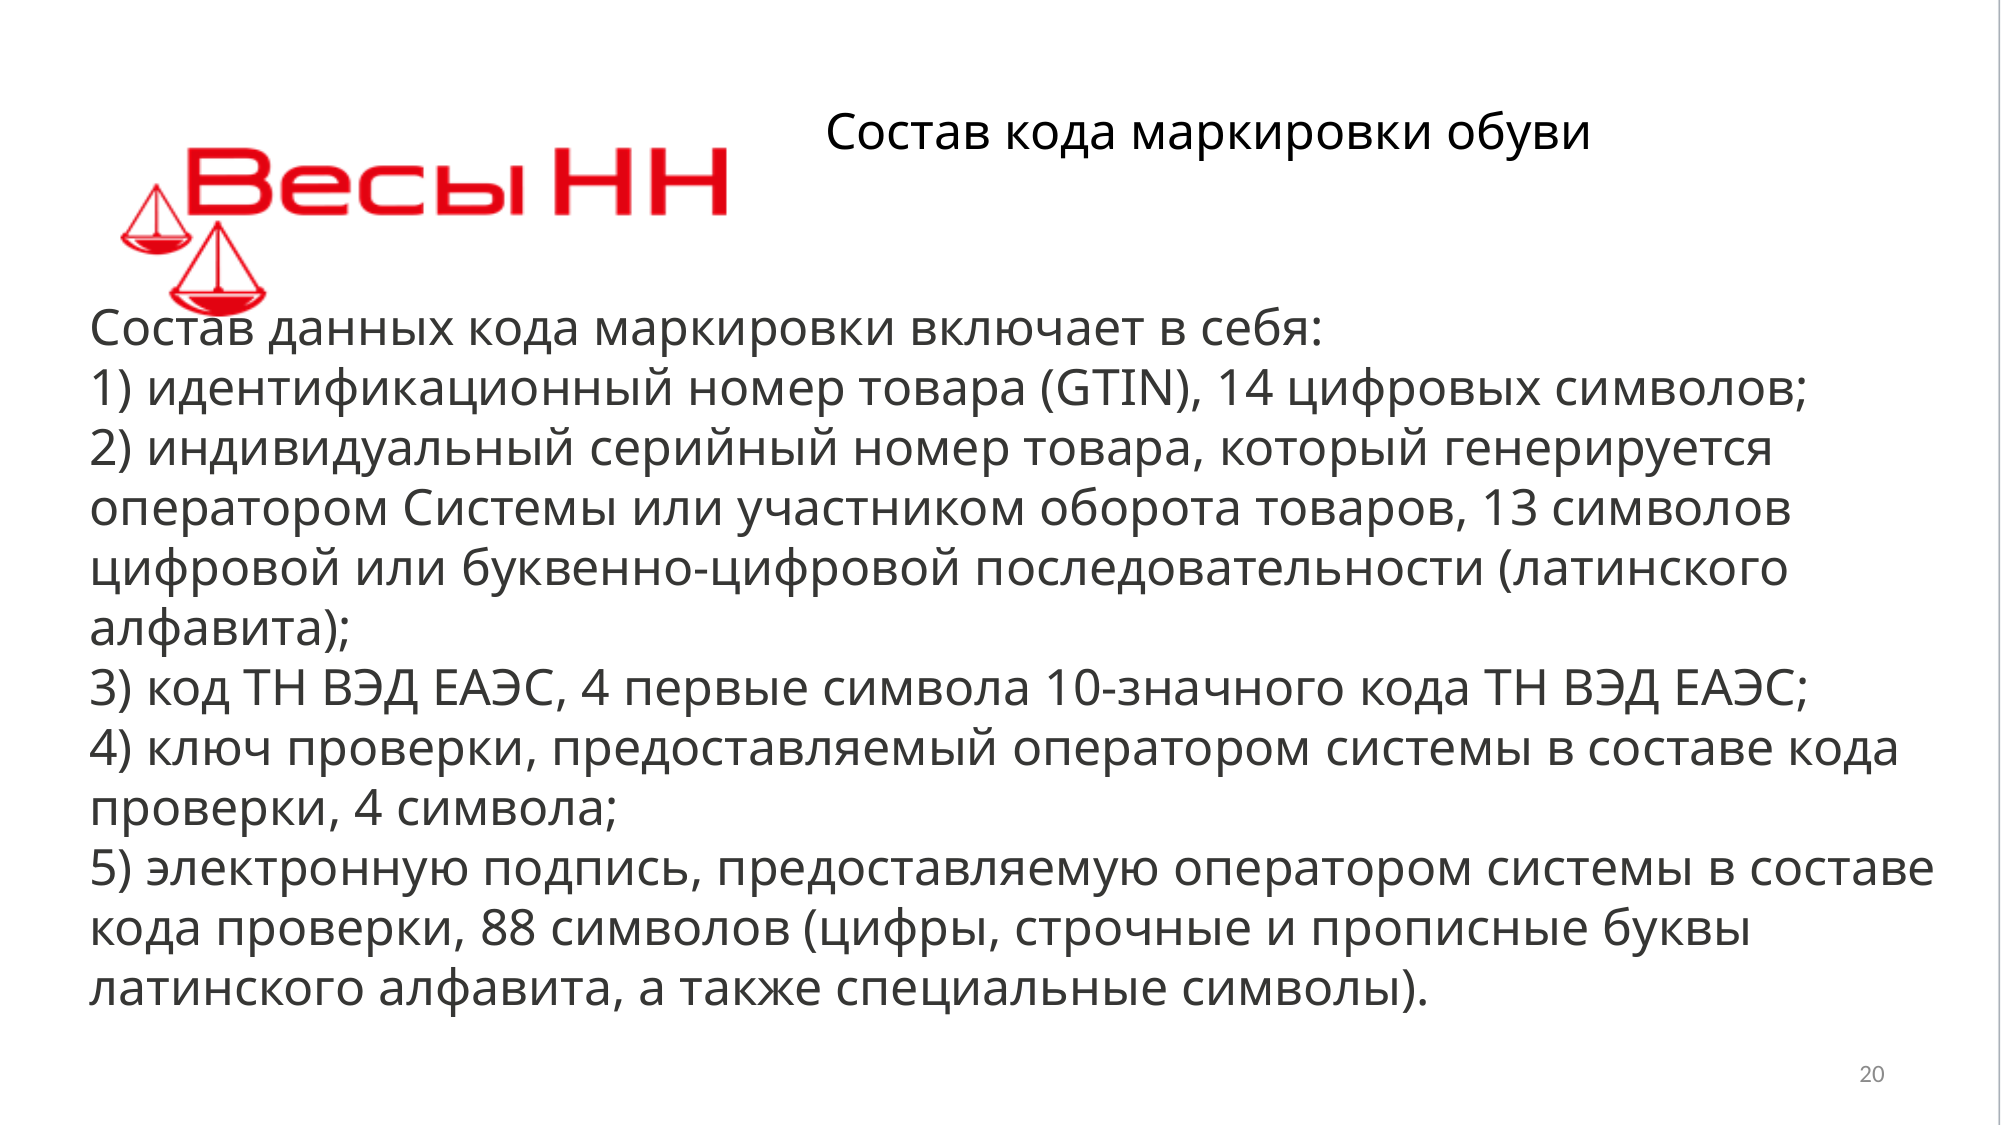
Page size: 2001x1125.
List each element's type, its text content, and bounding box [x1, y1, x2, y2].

picture [0, 0, 2001, 1125]
text_box Состав данных кода маркировки включает в себя: 1) идентификационный номер товара (GTIN), 14 цифровых символов; 2) индивидуальный серийный номер товара, который генерируется оператором Системы или участником оборота товаров, 13 символов цифровой или буквенно-цифровой последовательности (латинского алфавита); 3) код ТН ВЭД ЕАЭС, 4 первые символа 10-значного кода ТН ВЭД ЕАЭС; 4) ключ проверки, предоставляемый оператором системы в составе кода проверки, 4 символа; 5) электронную подпись, предоставляемую оператором системы в составе кода проверки, 88 символов (цифры, строчные и прописные буквы латинского алфавита, а также специальные символы). [74, 287, 1993, 1023]
slide_number 20 [1433, 1042, 1900, 1103]
text_box Состав кода маркировки обуви [810, 92, 1883, 168]
